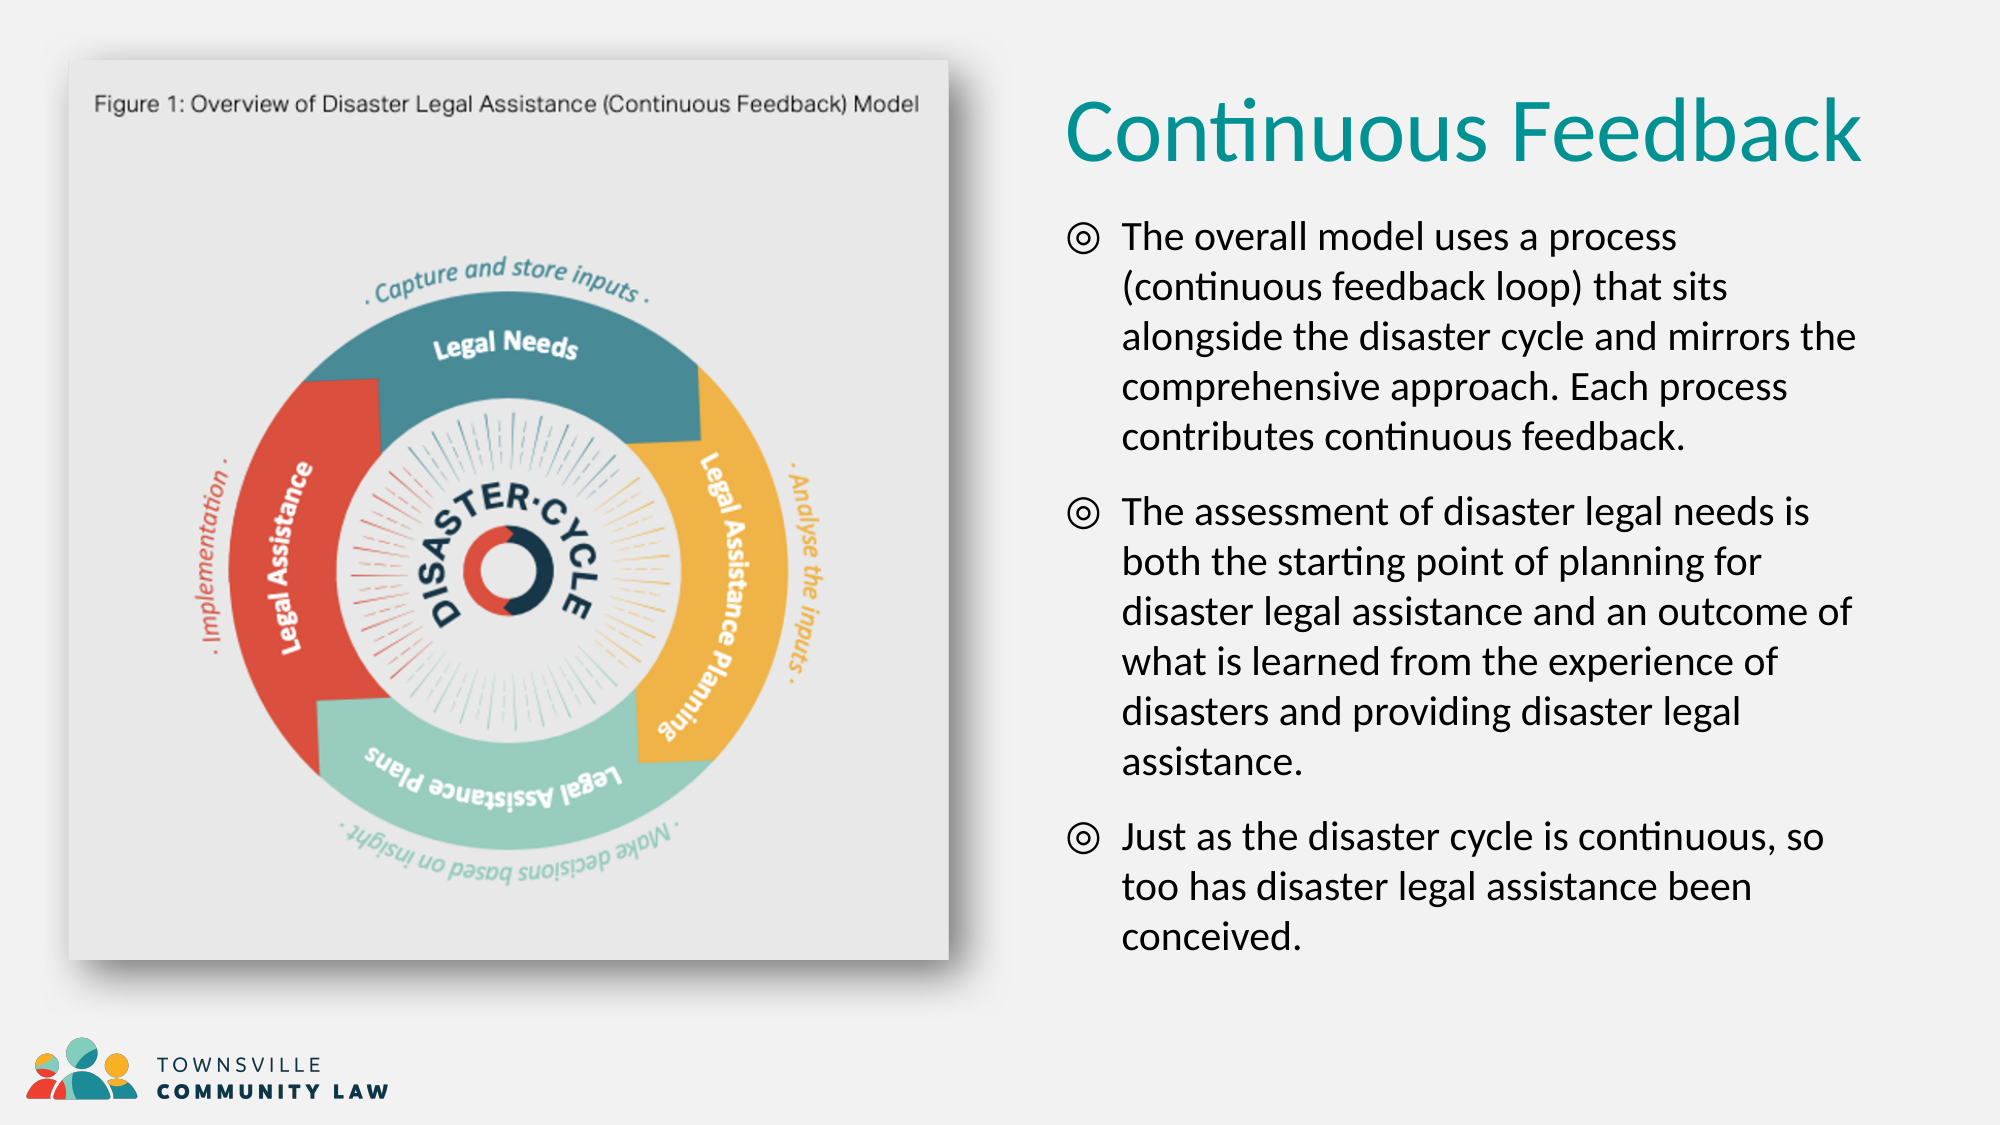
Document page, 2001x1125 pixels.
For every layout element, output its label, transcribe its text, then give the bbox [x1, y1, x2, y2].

picture [67, 60, 950, 960]
picture [0, 1011, 414, 1125]
text_box The overall model uses a process (continuous feedback loop) that sits alongside the disaster cycle and mirrors the comprehensive approach. Each process contributes continuous feedback. The assessment of disaster legal needs is both the starting point of planning for disaster legal assistance and an outcome of what is learned from the experience of disasters and providing disaster legal assistance. Just as the disaster cycle is continuous, so too has disaster legal assistance been conceived. [1050, 201, 1877, 1117]
text_box Continuous Feedback [1050, 62, 1921, 187]
